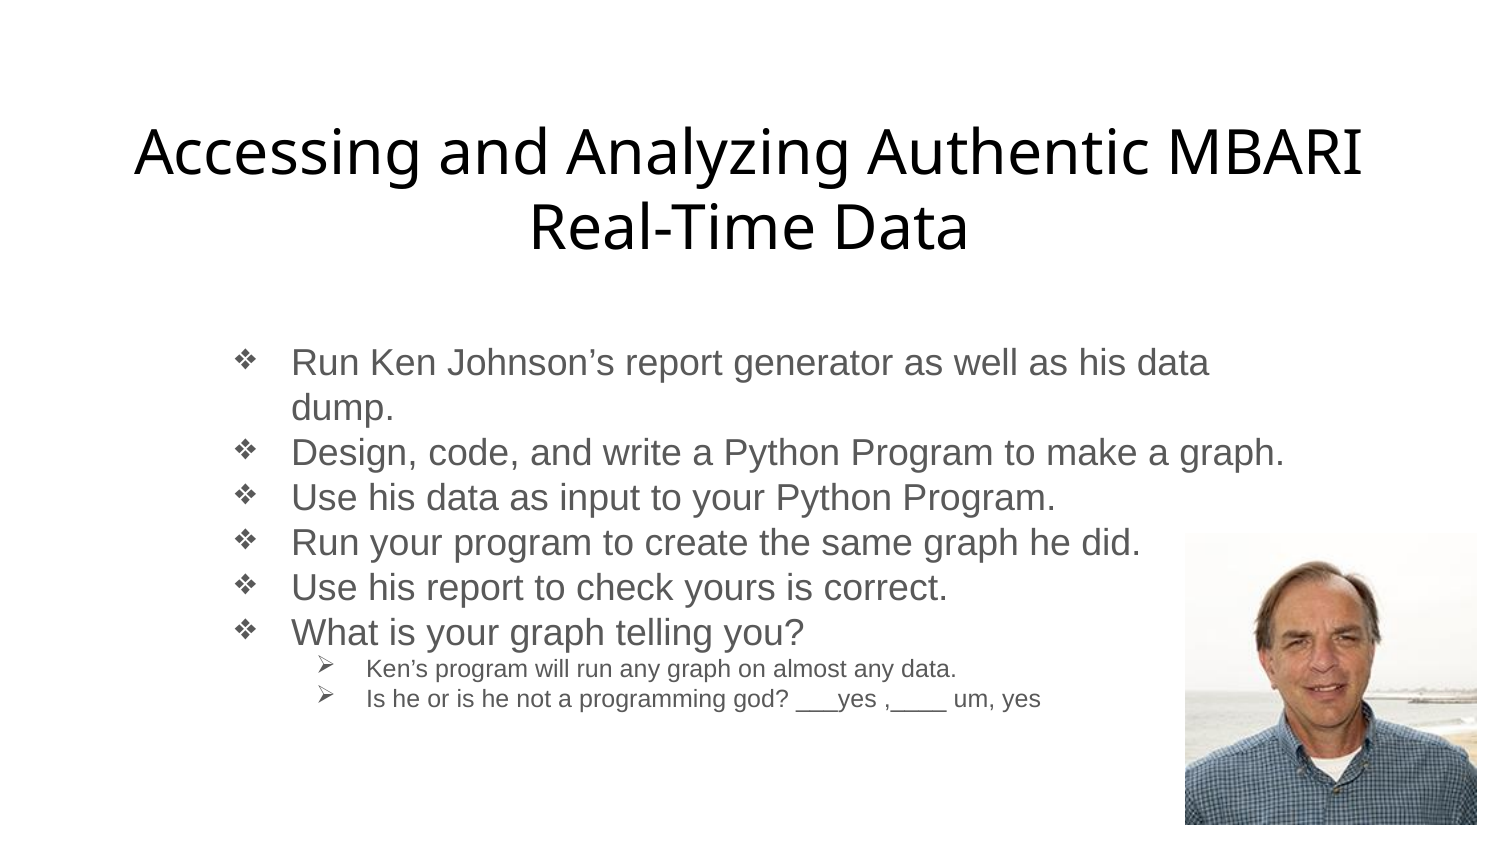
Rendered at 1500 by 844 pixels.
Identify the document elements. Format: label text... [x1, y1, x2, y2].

picture [1185, 533, 1477, 826]
subtitle Run Ken Johnson’s report generator as well as his data dump. Design, code, and write a Python Program to make a graph. Use his data as input to your Python Program. Run your program to create the same graph he did. Use his report to check yours is correct. What is your graph telling you? Ken’s program will run any graph on almost any data. Is he or is he not a programming god? ___yes ,____ um, yes [201, 322, 1334, 825]
title Accessing and Analyzing Authentic MBARI Real-Time Data [51, 55, 1449, 278]
